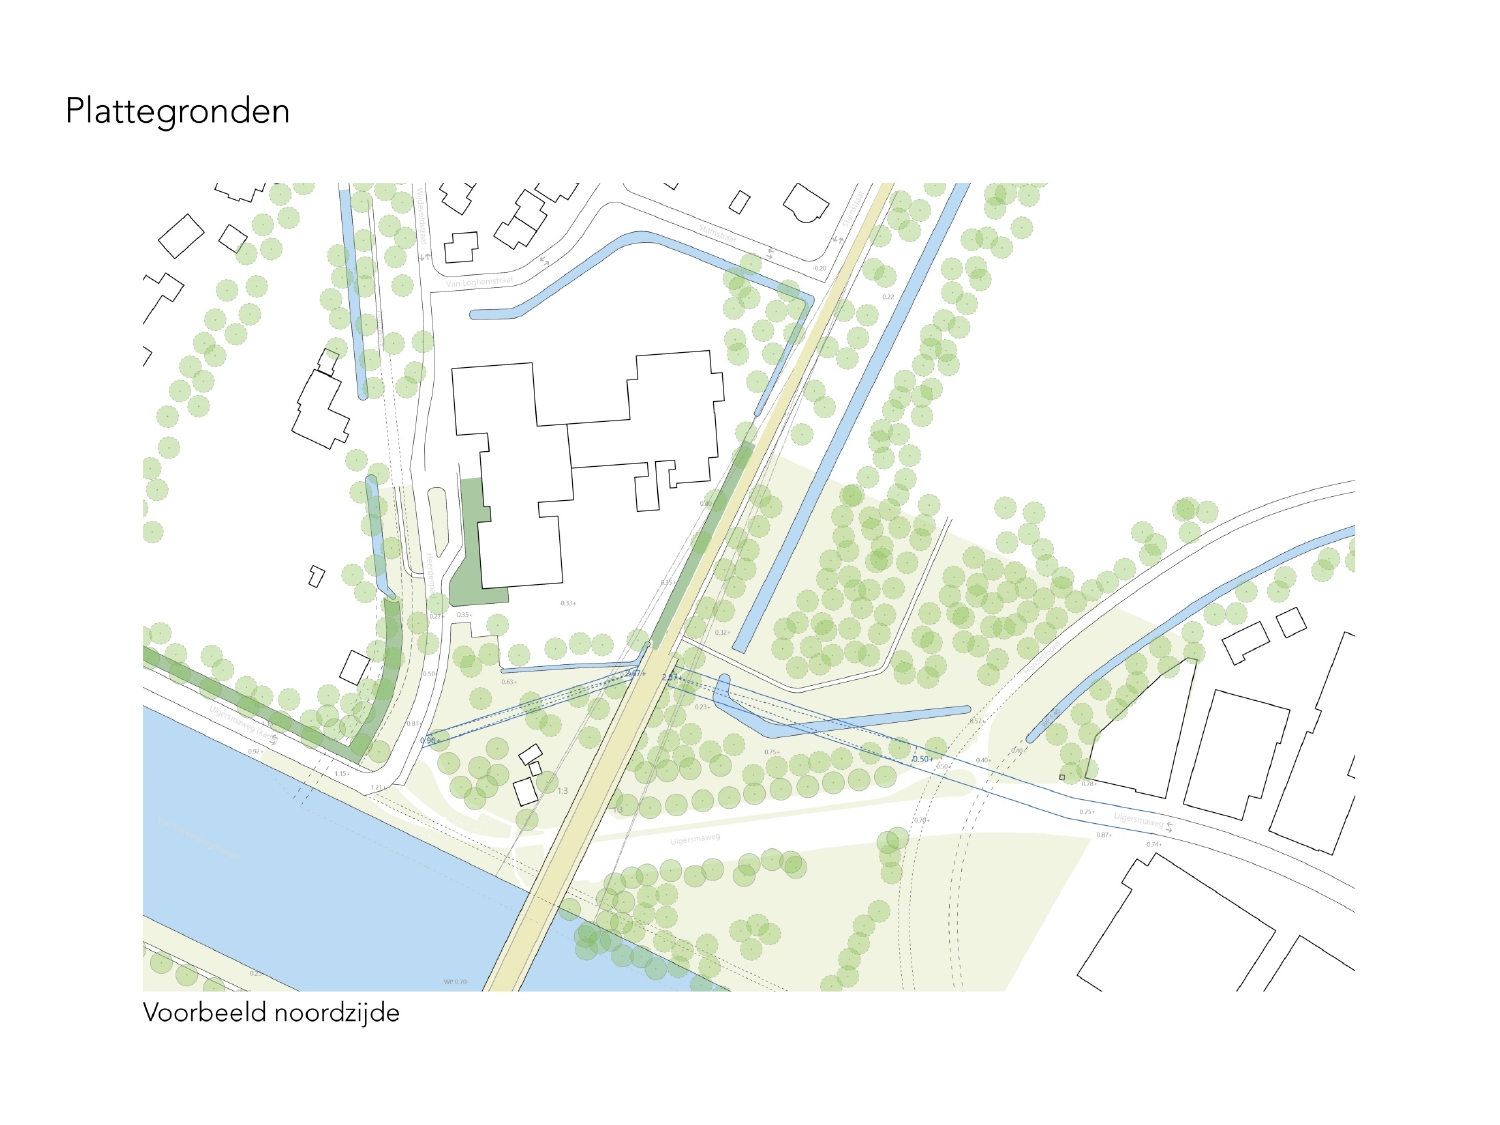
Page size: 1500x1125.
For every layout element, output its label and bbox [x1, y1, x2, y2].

list [0, 31, 1500, 1093]
